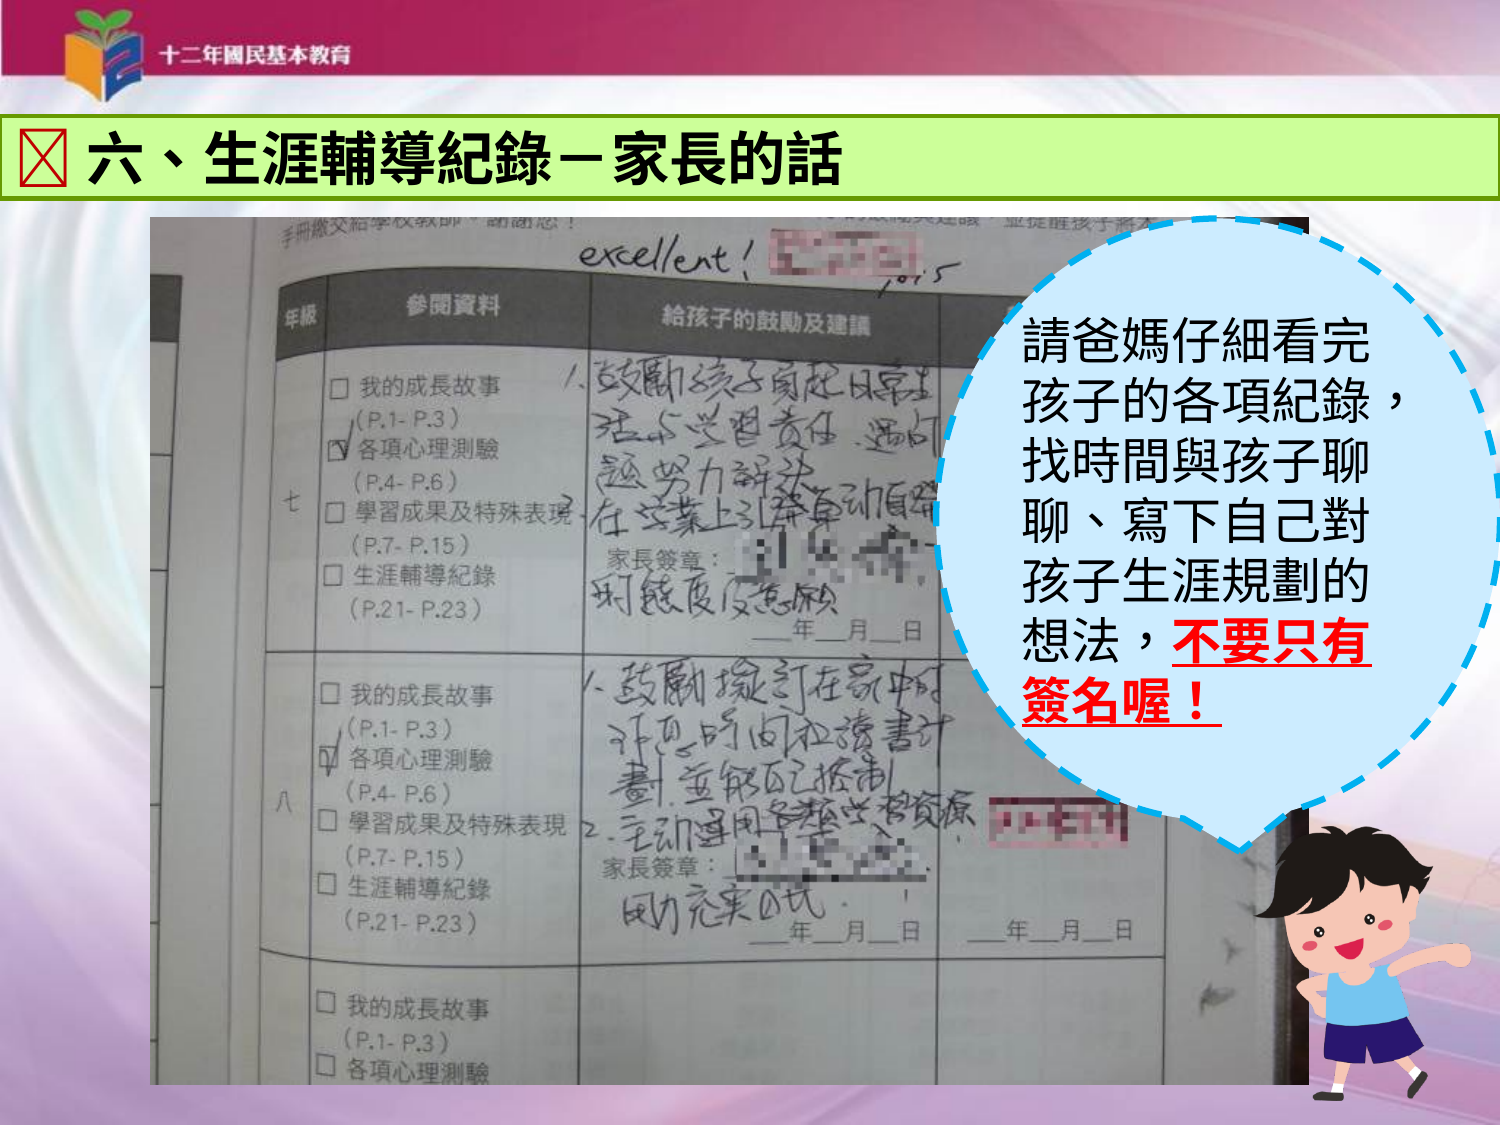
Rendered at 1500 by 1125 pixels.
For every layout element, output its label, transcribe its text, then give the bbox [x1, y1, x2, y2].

text_box 六、生涯輔導紀錄－家長的話 [0, 115, 1500, 199]
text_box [935, 217, 1500, 1101]
picture [0, 199, 1500, 1125]
picture [0, 0, 1500, 115]
